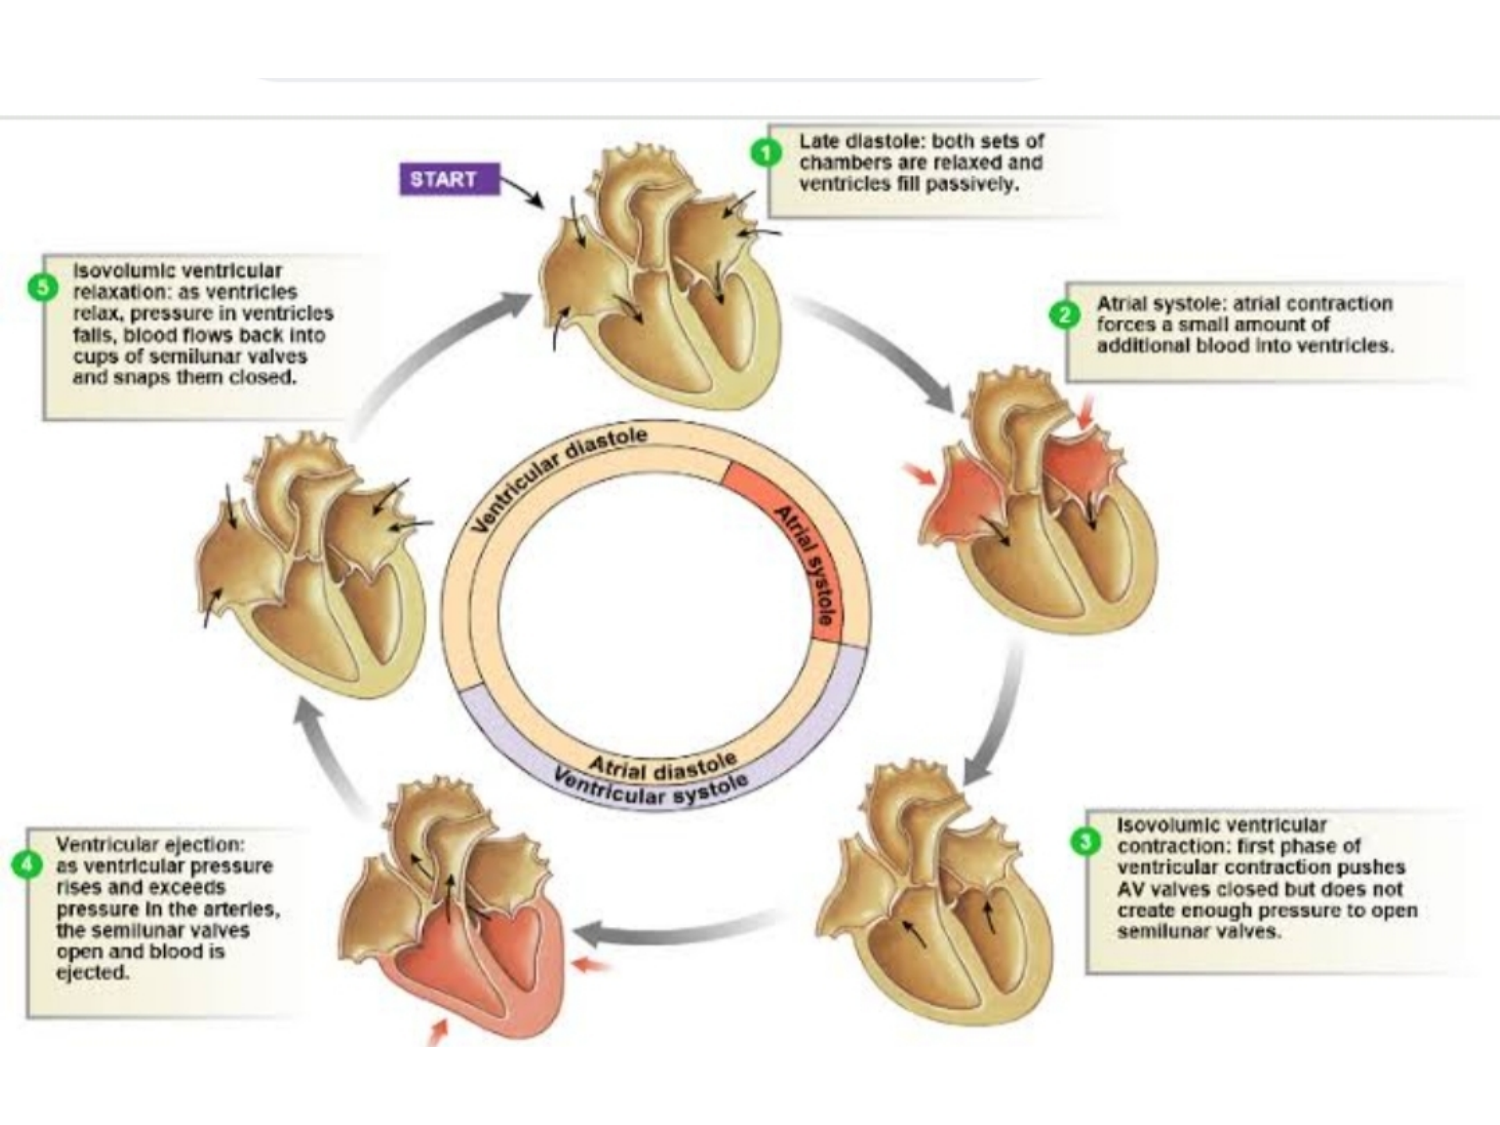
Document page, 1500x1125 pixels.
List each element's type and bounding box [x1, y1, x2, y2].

picture [0, 78, 1500, 1047]
